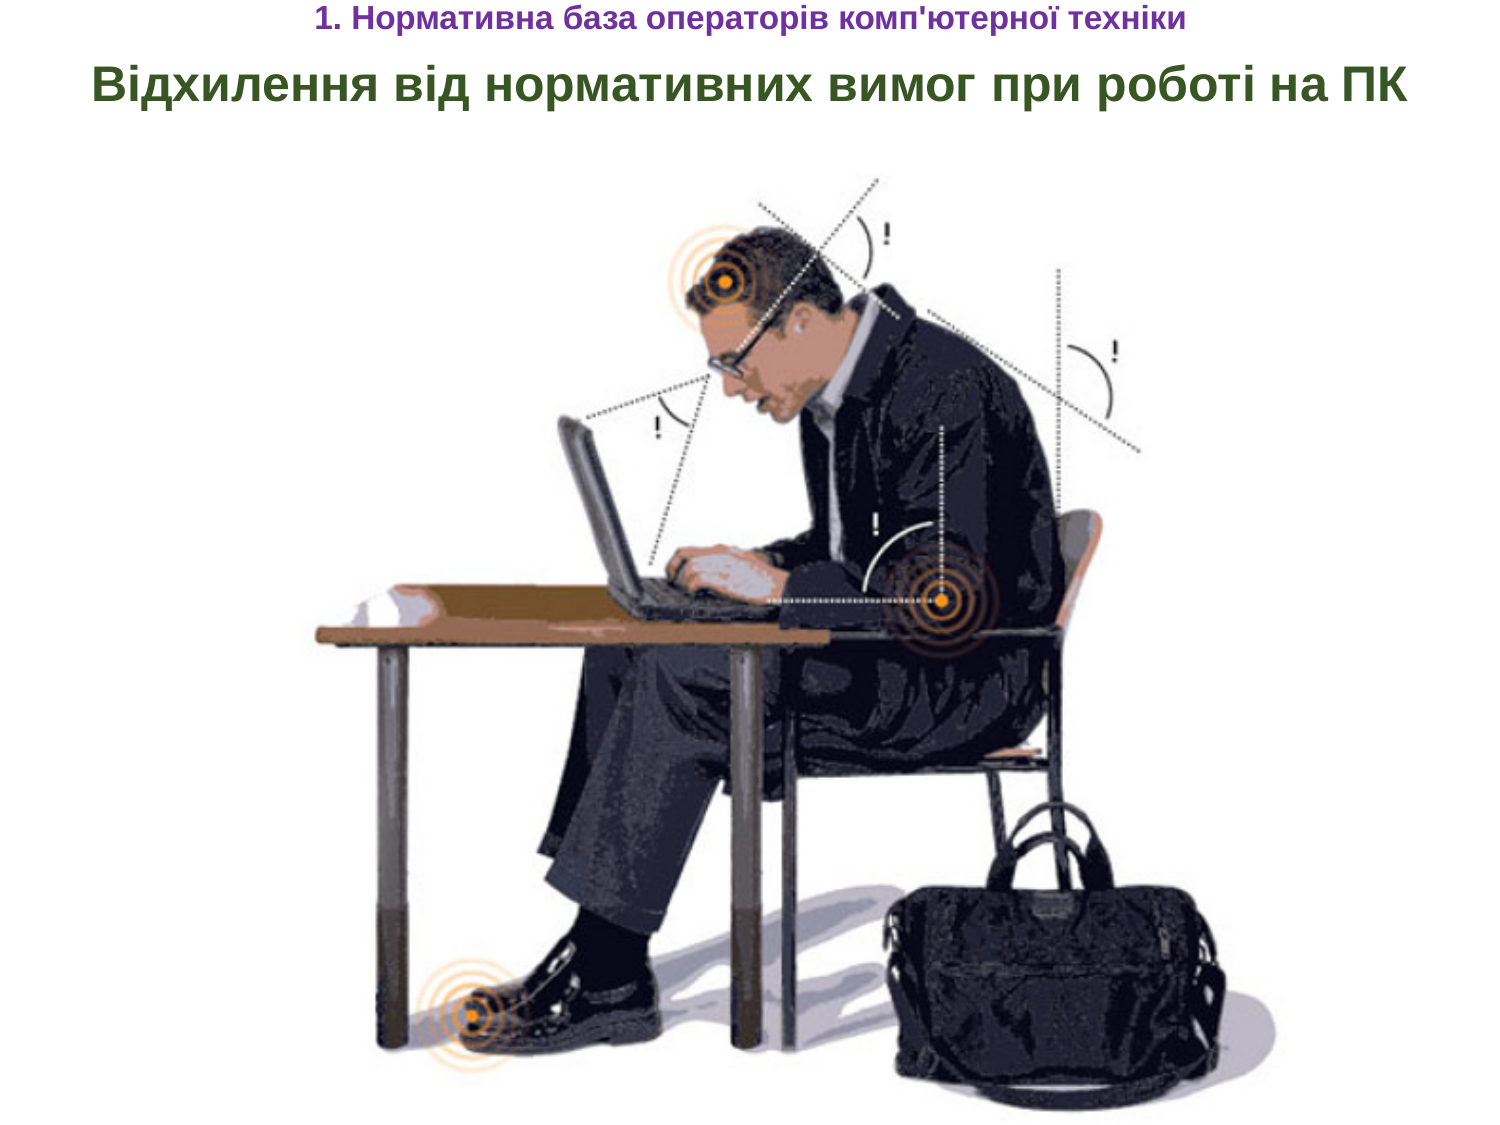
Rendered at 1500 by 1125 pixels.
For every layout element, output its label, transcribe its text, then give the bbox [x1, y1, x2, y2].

text_box Відхилення від нормативних вимог при роботі на ПК [0, 44, 1500, 120]
picture [299, 173, 1287, 1125]
text_box 1. Нормативна база операторів комп'ютерної техніки [2, 0, 1500, 44]
